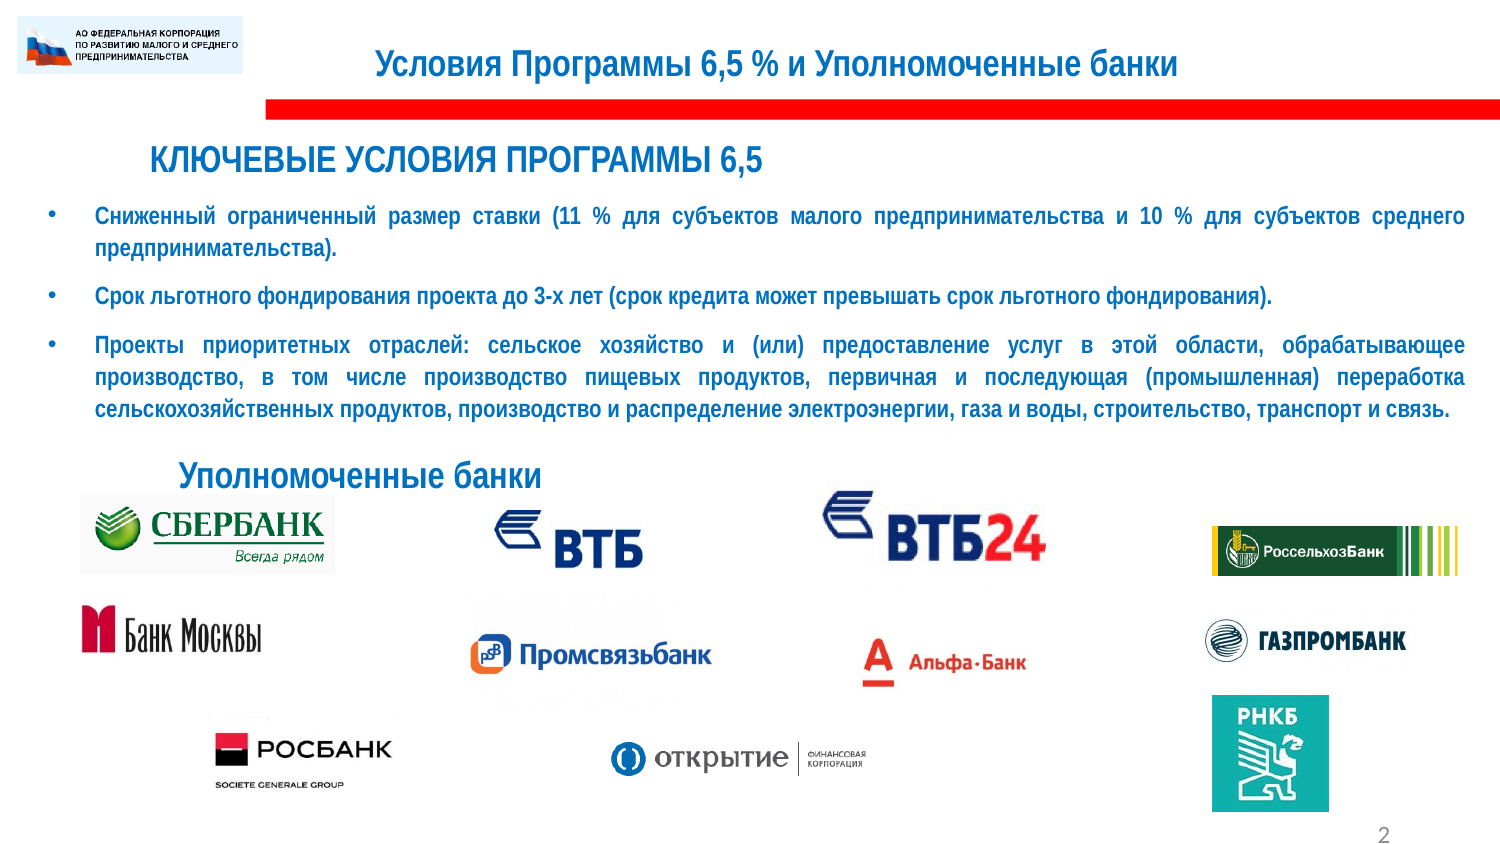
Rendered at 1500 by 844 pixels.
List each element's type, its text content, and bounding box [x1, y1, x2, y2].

picture [80, 494, 336, 574]
picture [599, 421, 1056, 797]
picture [494, 510, 687, 588]
picture [1199, 610, 1417, 670]
text_box [264, 97, 1500, 122]
picture [79, 596, 263, 659]
picture [1212, 695, 1329, 812]
text_box КЛЮЧЕВЫЕ УСЛОВИЯ ПРОГРАММЫ 6,5 Сниженный ограниченный размер ставки (11 % для субъектов малого предпринимательства и 10 % для субъектов среднего предпринимательства). Срок льготного фондирования проекта до 3-х лет (срок кредита может превышать срок льготного фондирования). Проекты приоритетных отраслей: сельское хозяйство и (или) предоставление услуг в этой области, обрабатывающее производство, в том числе производство пищевых продуктов, первичная и последующая (промышленная) переработка сельскохозяйственных продуктов, производство и распределение электроэнергии, газа и воды, строительство, транспорт и связь. [33, 124, 1483, 430]
picture [209, 716, 396, 810]
text_box Уполномоченные банки [163, 443, 558, 504]
picture [17, 16, 243, 75]
picture [1211, 526, 1458, 576]
slide_number 2 [1110, 819, 1406, 844]
text_box Условия Программы 6,5 % и Уполномоченные банки [360, 31, 1500, 92]
picture [466, 592, 717, 718]
